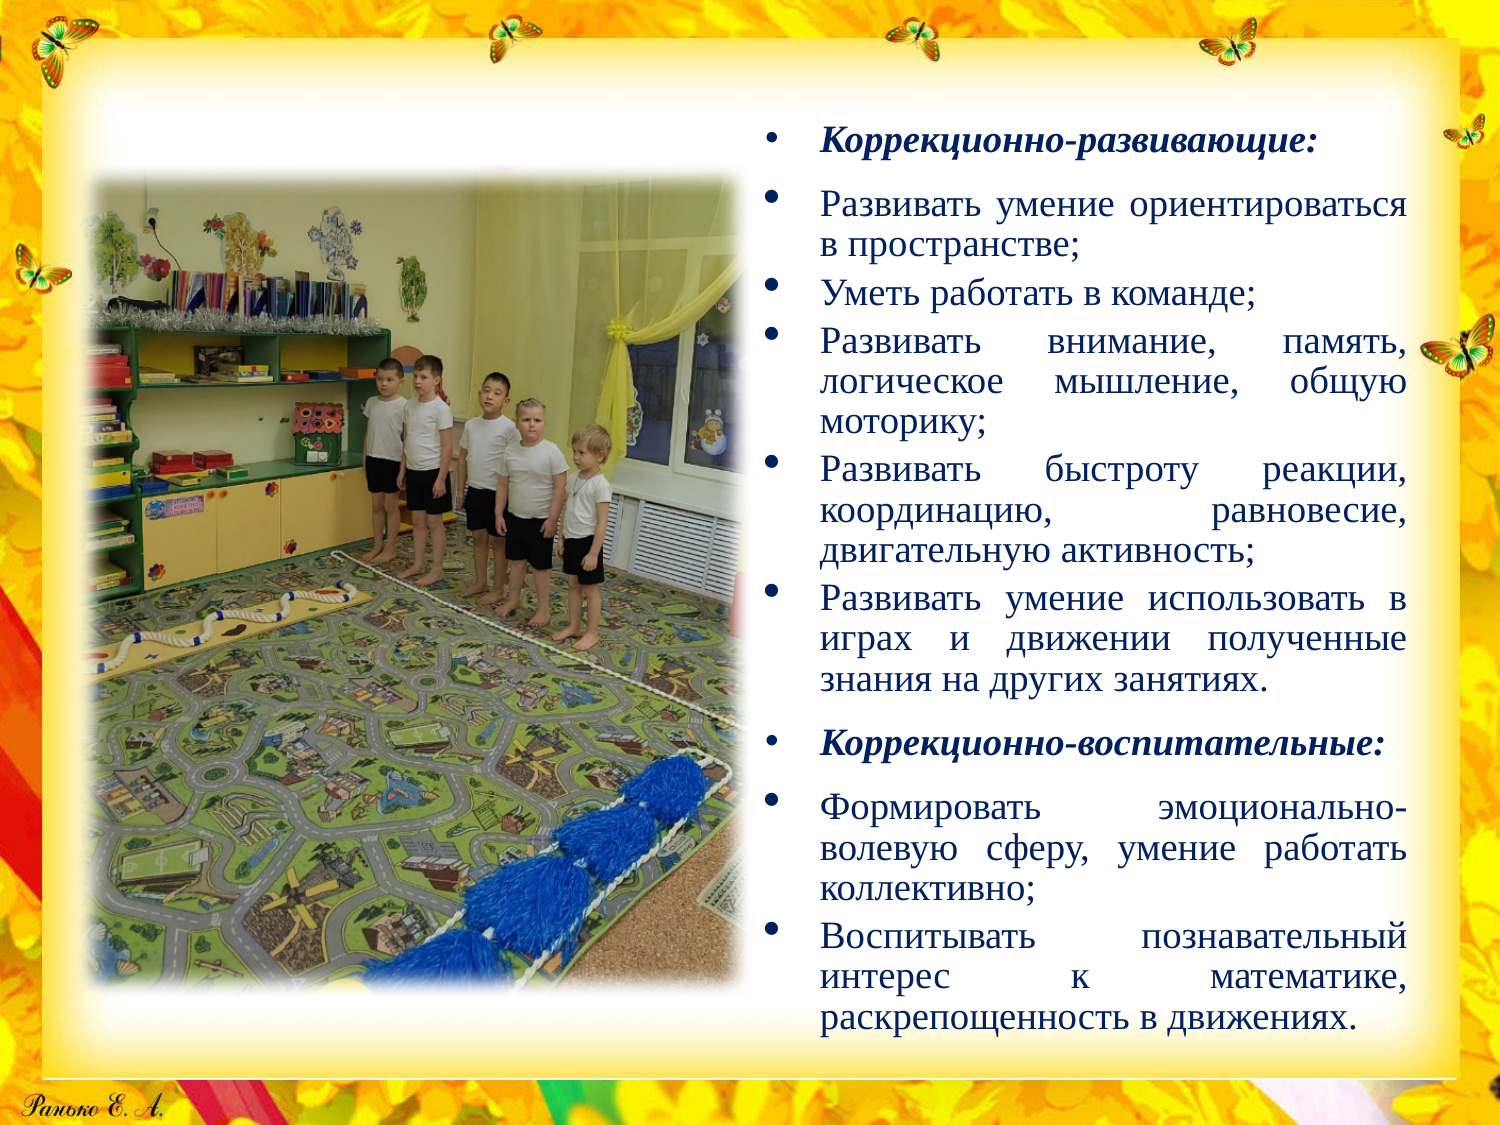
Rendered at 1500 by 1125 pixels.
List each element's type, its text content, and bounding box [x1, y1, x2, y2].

list Коррекционно-развивающие: Развивать умение ориентироваться в пространстве; Уметь работать в команде; Развивать внимание, память, логическое мышление, общую моторику; Развивать быстроту реакции, координацию, равновесие, двигательную активность; Развивать умение использовать в играх и движении полученные знания на других занятиях. Коррекционно-воспитательные: Формировать эмоционально-волевую сферу, умение работать коллективно; Воспитывать познавательный интерес к математике, раскрепощенность в движениях. [750, 112, 1424, 1050]
picture [0, 0, 1500, 1125]
